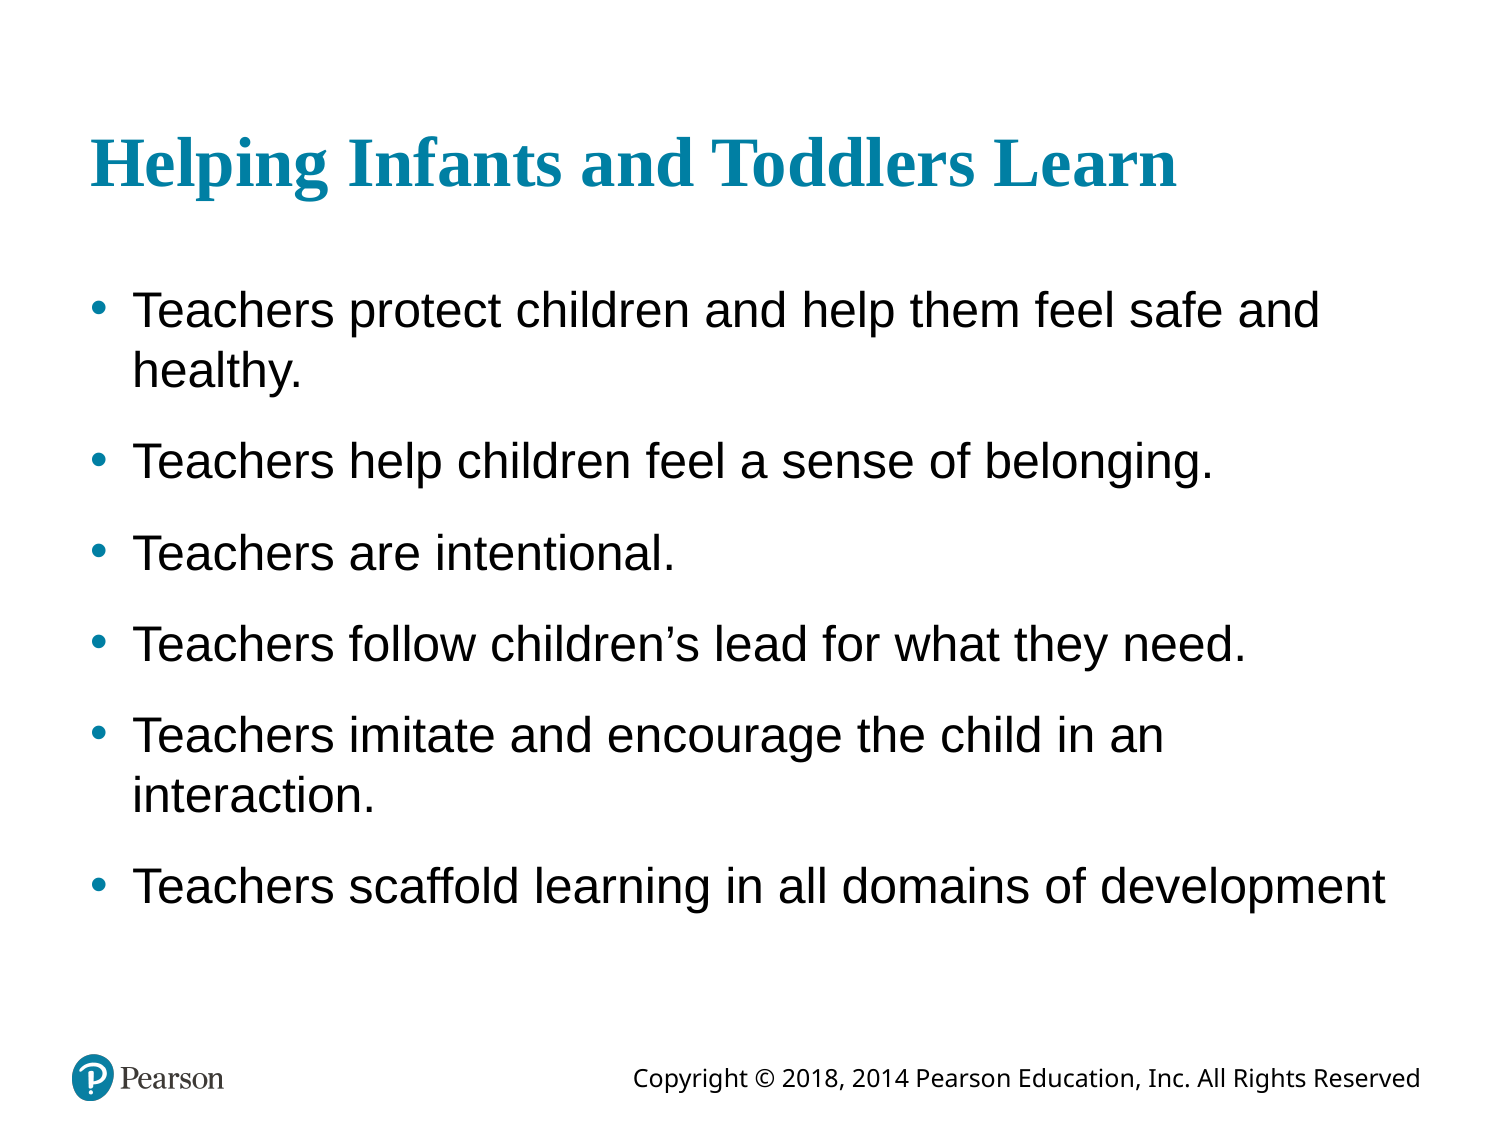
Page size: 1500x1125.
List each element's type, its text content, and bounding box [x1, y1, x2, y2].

title Helping Infants and Toddlers Learn [75, 35, 1425, 216]
list Teachers protect children and help them feel safe and healthy. Teachers help children feel a sense of belonging. Teachers are intentional. Teachers follow children’s lead for what they need. Teachers imitate and encourage the child in an interaction. Teachers scaffold learning in all domains of development [75, 262, 1426, 1005]
picture [80, 1063, 106, 1088]
picture [72, 1087, 83, 1101]
picture [98, 1054, 224, 1101]
picture [72, 1054, 88, 1070]
